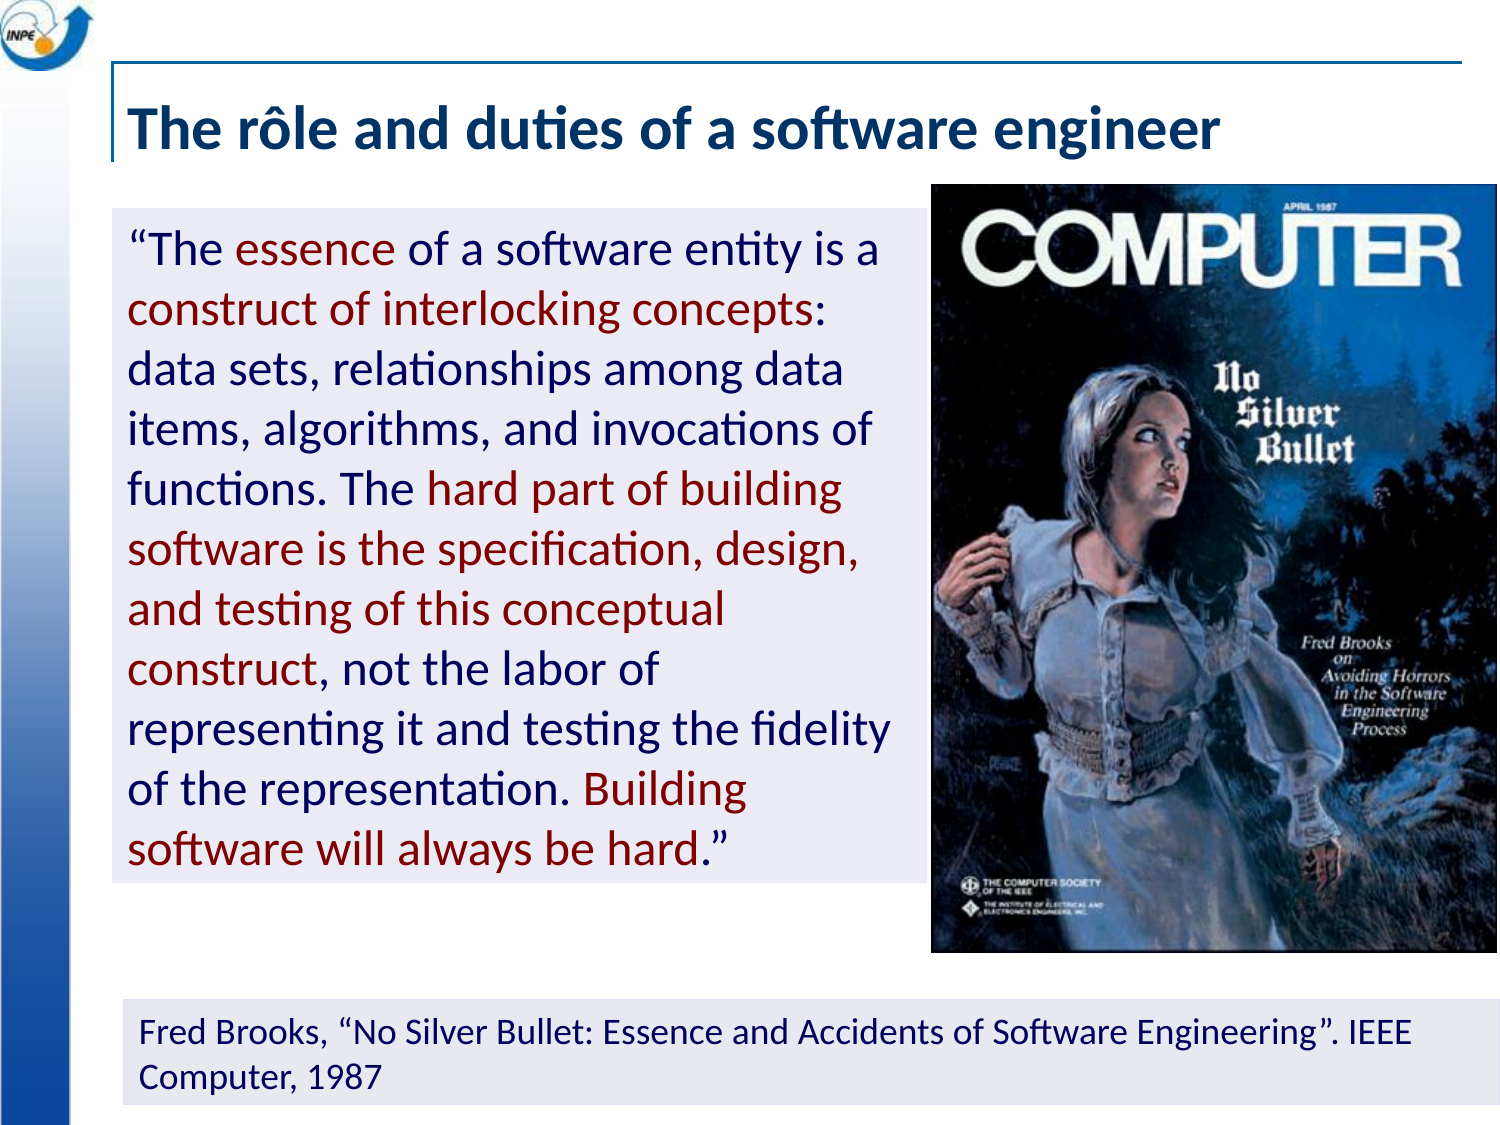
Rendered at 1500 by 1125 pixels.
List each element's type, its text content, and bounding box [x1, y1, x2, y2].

text_box Fred Brooks, “No Silver Bullet: Essence and Accidents of Software Engineering”. IEEE Computer, 1987 [123, 999, 1500, 1105]
picture [0, 0, 94, 1125]
title The rôle and duties of a software engineer [112, 62, 1451, 188]
text_box “The essence of a software entity is a construct of interlocking concepts: data sets, relationships among data items, algorithms, and invocations of functions. The hard part of building software is the specification, design, and testing of this conceptual construct, not the labor of representing it and testing the fidelity of the representation. Building software will always be hard.” [112, 208, 925, 883]
picture [930, 184, 1497, 953]
